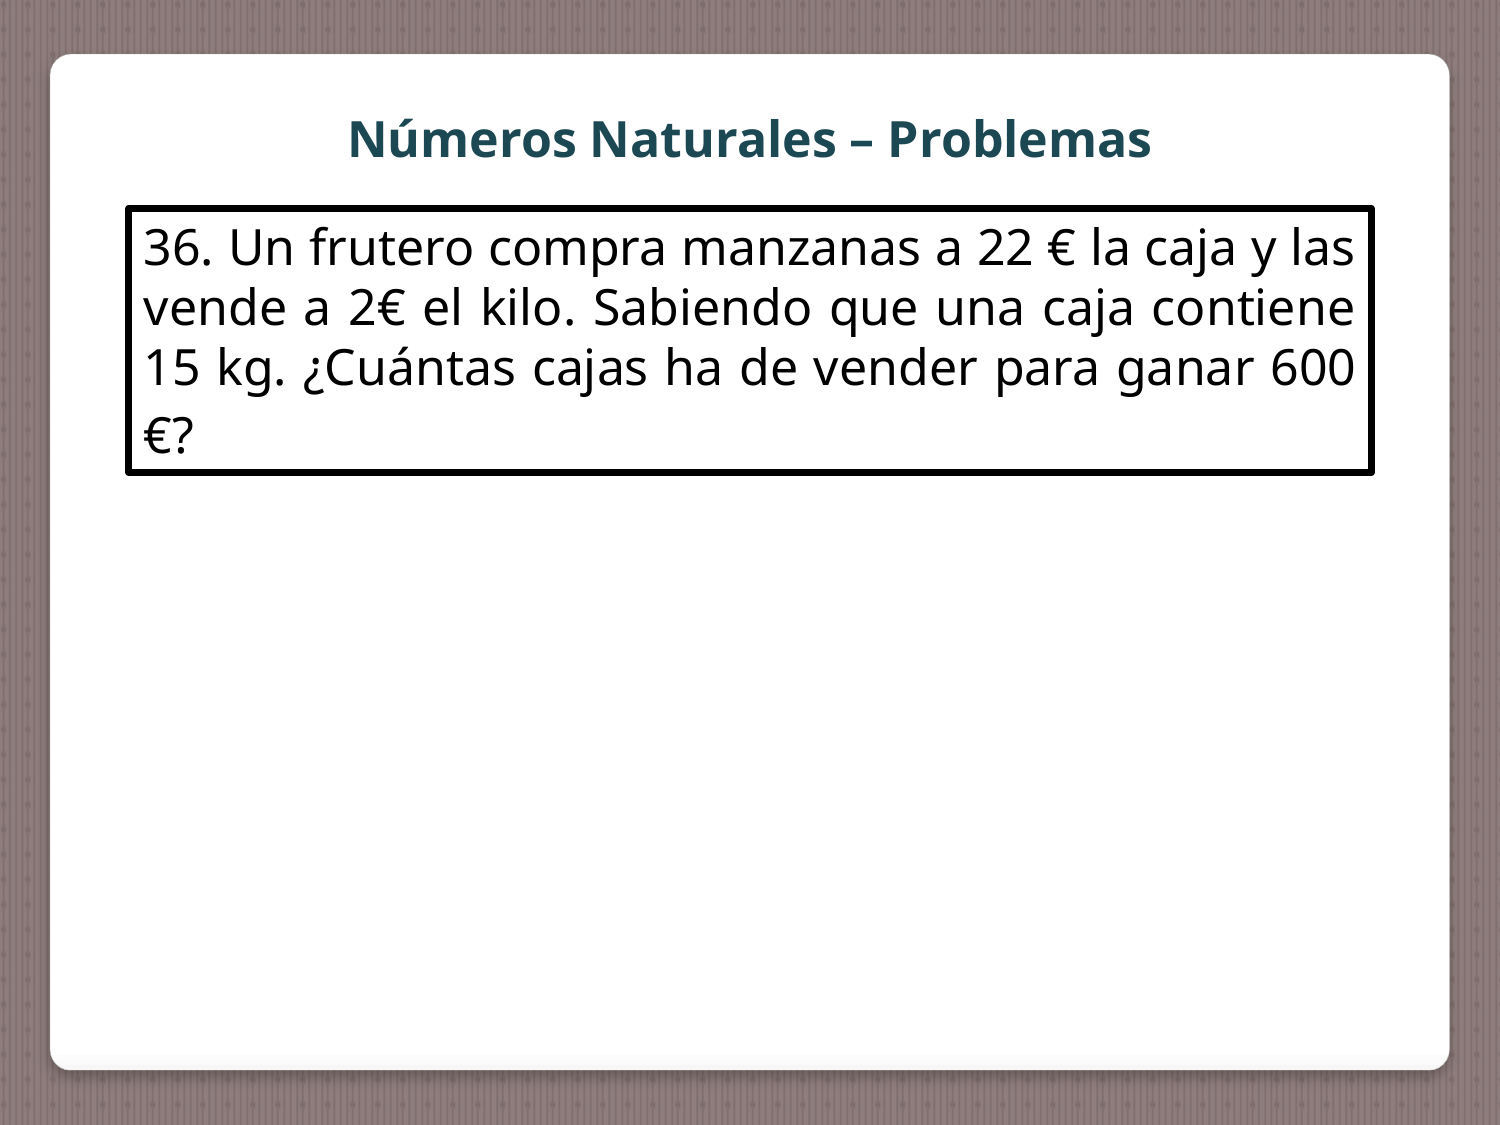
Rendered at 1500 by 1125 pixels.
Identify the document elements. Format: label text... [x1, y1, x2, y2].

text_box Números Naturales – Problemas [58, 99, 1442, 175]
text_box 36. Un frutero compra manzanas a 22 € la caja y las vende a 2€ el kilo. Sabiendo que una caja contiene 15 kg. ¿Cuántas cajas ha de vender para ganar 600 €? [125, 205, 1375, 476]
